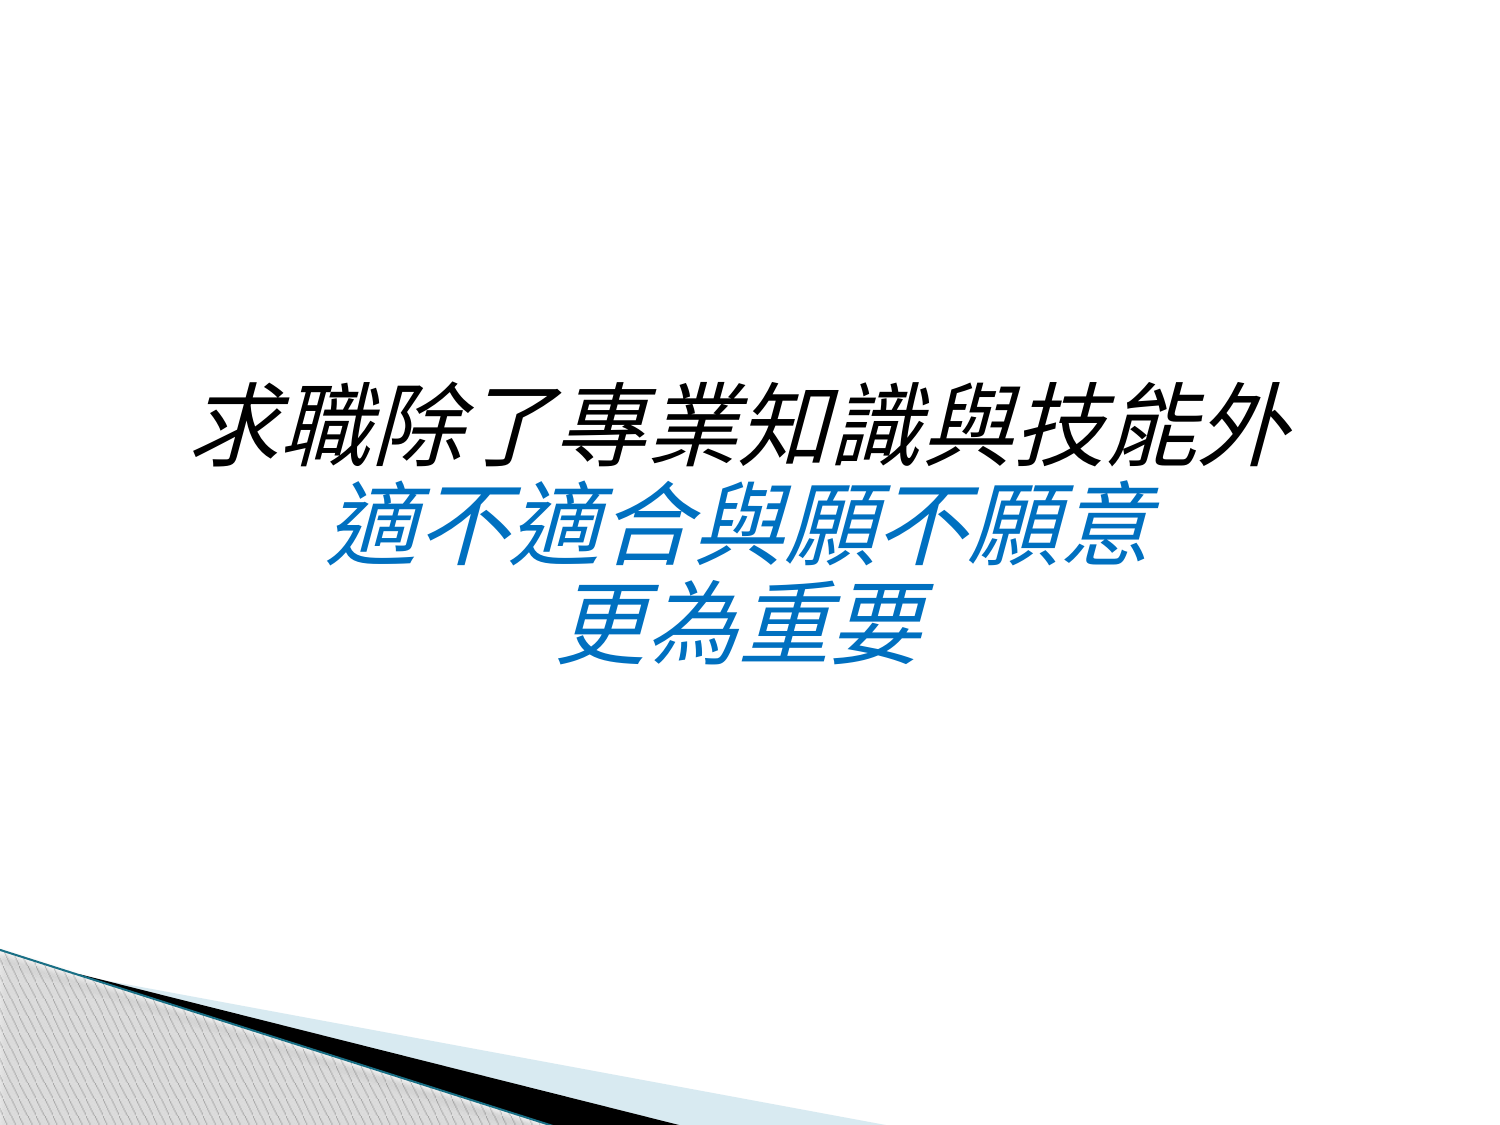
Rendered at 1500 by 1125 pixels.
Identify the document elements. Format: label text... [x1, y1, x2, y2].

text_box 求職除了專業知識與技能外 適不適合與願不願意 更為重要 [76, 373, 1400, 685]
